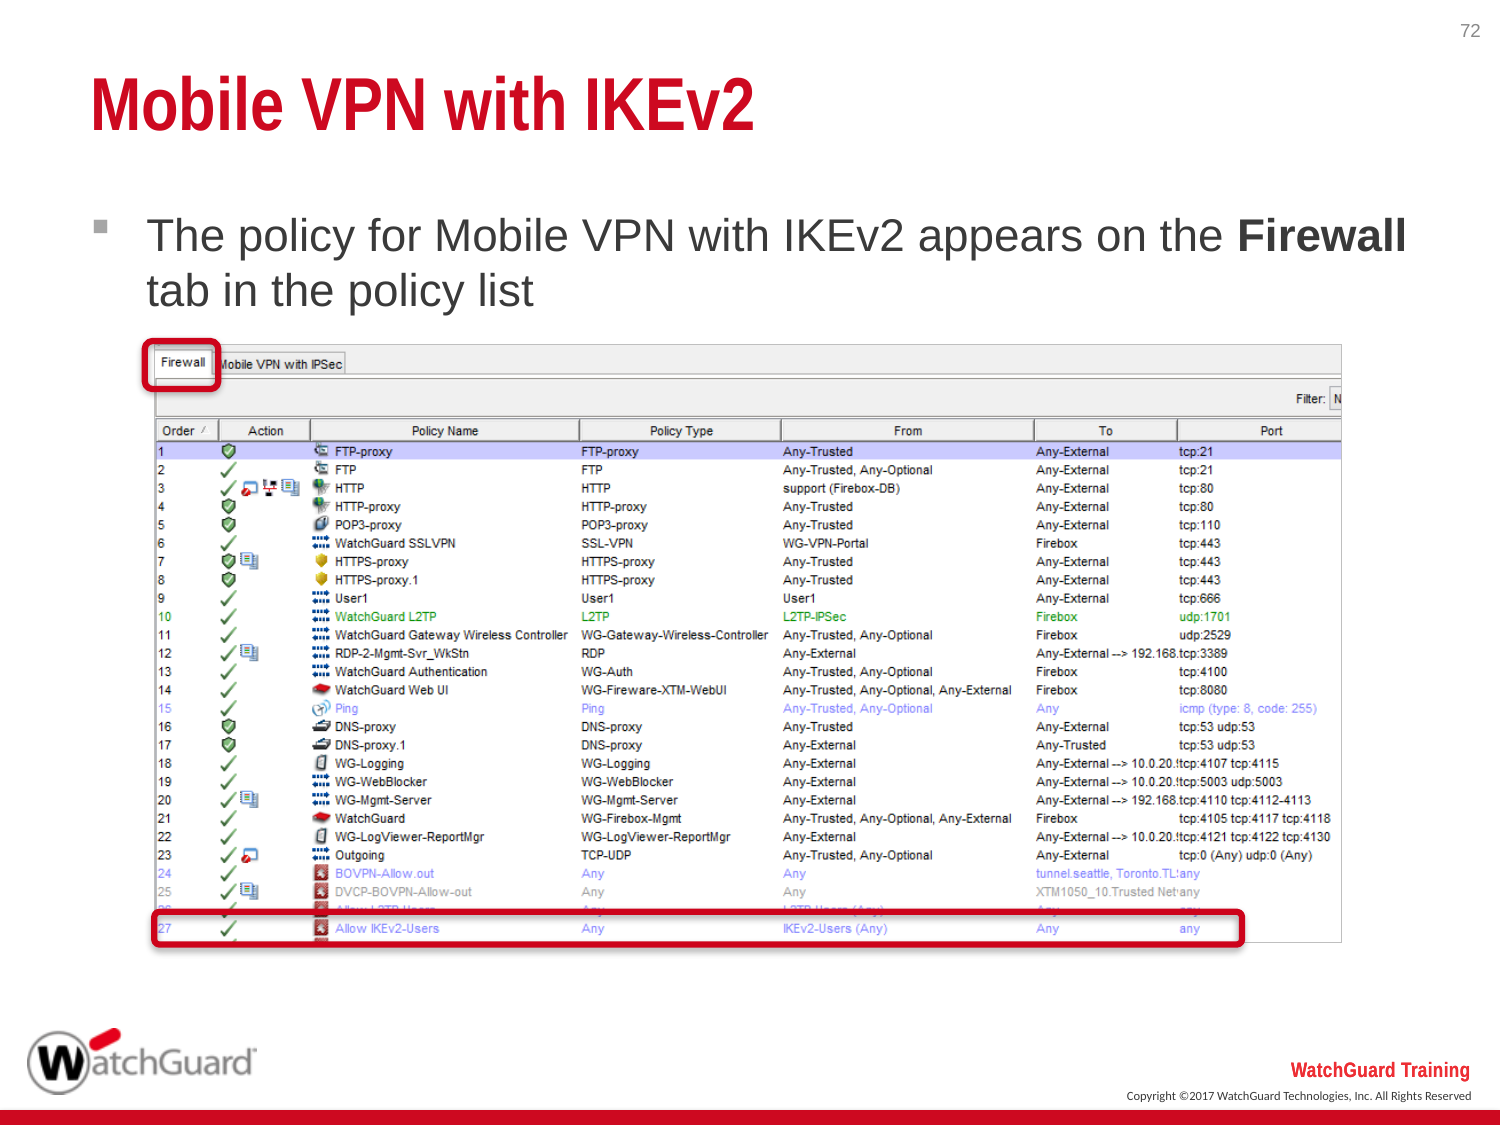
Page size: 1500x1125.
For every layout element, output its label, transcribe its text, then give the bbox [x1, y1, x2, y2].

text_box [143, 340, 217, 389]
list The policy for Mobile VPN with IKEv2 appears on the Firewall tab in the policy list [75, 198, 1425, 1005]
picture [153, 344, 1342, 943]
picture [27, 1028, 257, 1095]
slide_number 72 [1398, 3, 1497, 57]
title Mobile VPN with IKEv2 [75, 45, 1425, 156]
